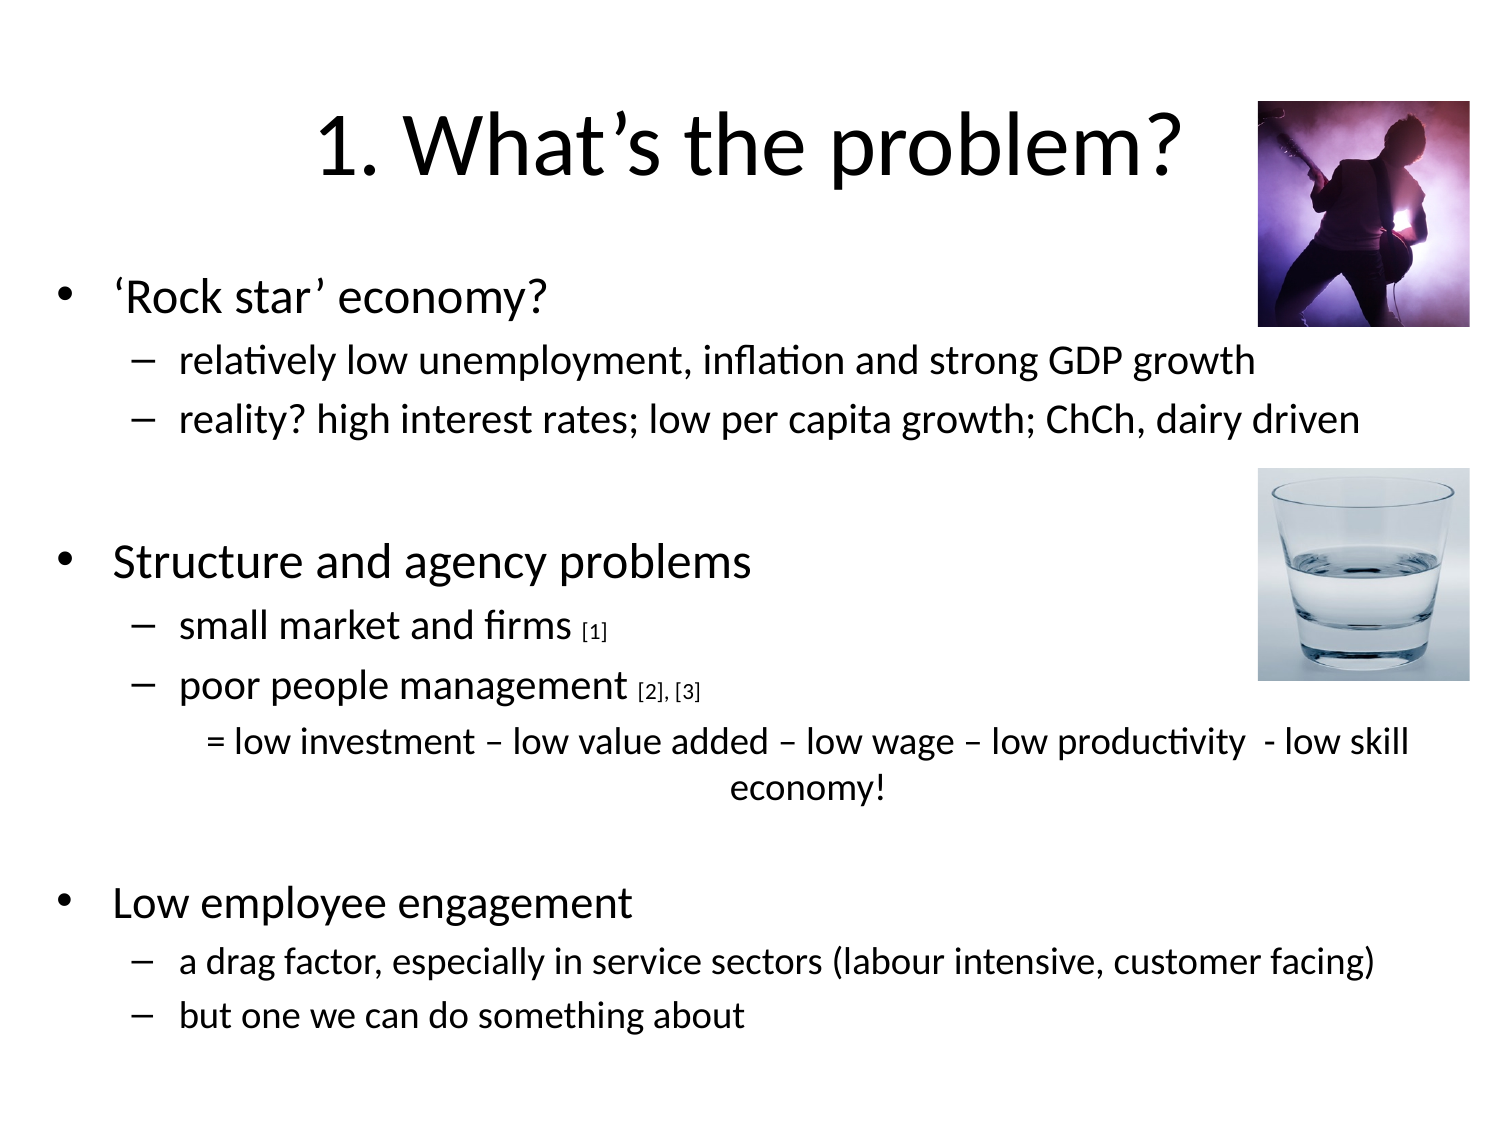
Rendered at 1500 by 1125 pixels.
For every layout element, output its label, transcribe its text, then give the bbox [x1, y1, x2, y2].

title 1. What’s the problem? [75, 45, 1425, 233]
picture [1257, 101, 1470, 327]
list ‘Rock star’ economy? relatively low unemployment, inflation and strong GDP growth reality? high interest rates; low per capita growth; ChCh, dairy driven Structure and agency problems small market and firms [1] poor people management [2], [3] = low investment – low value added – low wage – low productivity - low skill economy! Low employee engagement a drag factor, especially in service sectors (labour intensive, customer facing) but one we can do something about [41, 255, 1500, 1045]
picture [1257, 467, 1470, 681]
